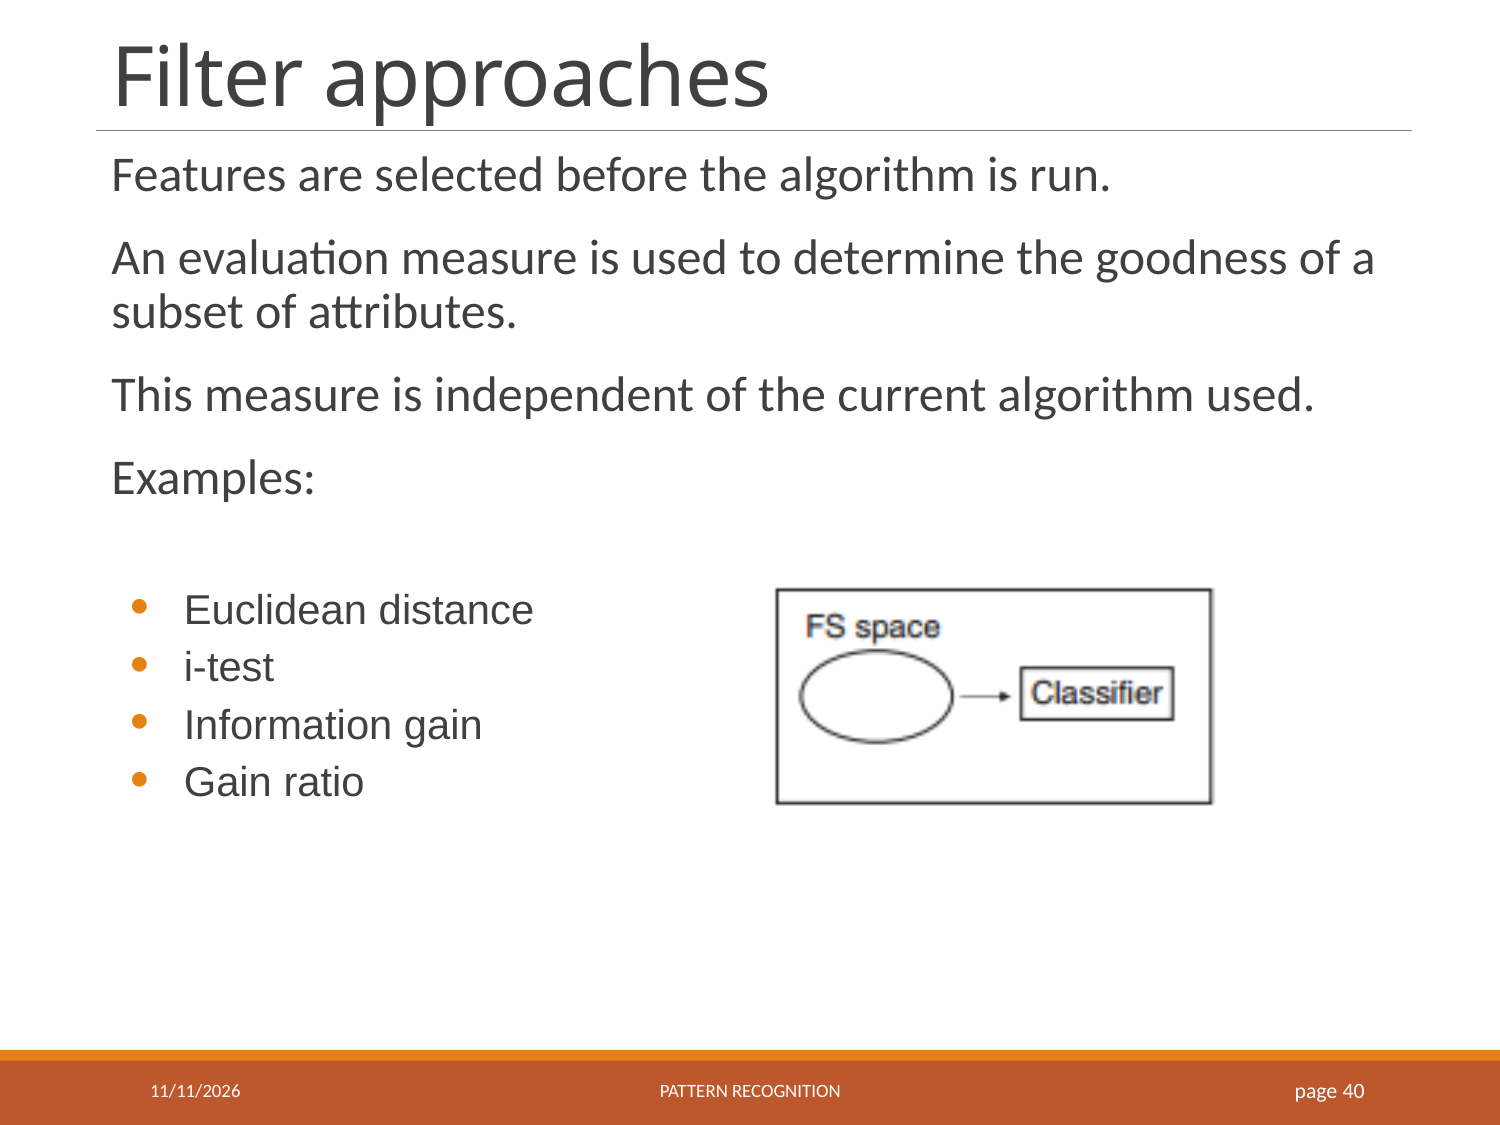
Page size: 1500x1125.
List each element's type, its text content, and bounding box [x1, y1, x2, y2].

picture [724, 549, 1251, 846]
footer Pattern recognition [453, 1059, 1047, 1120]
title Filter approaches [96, 19, 1413, 131]
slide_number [135, 1059, 440, 1120]
slide_number page 40 [1218, 1059, 1380, 1120]
